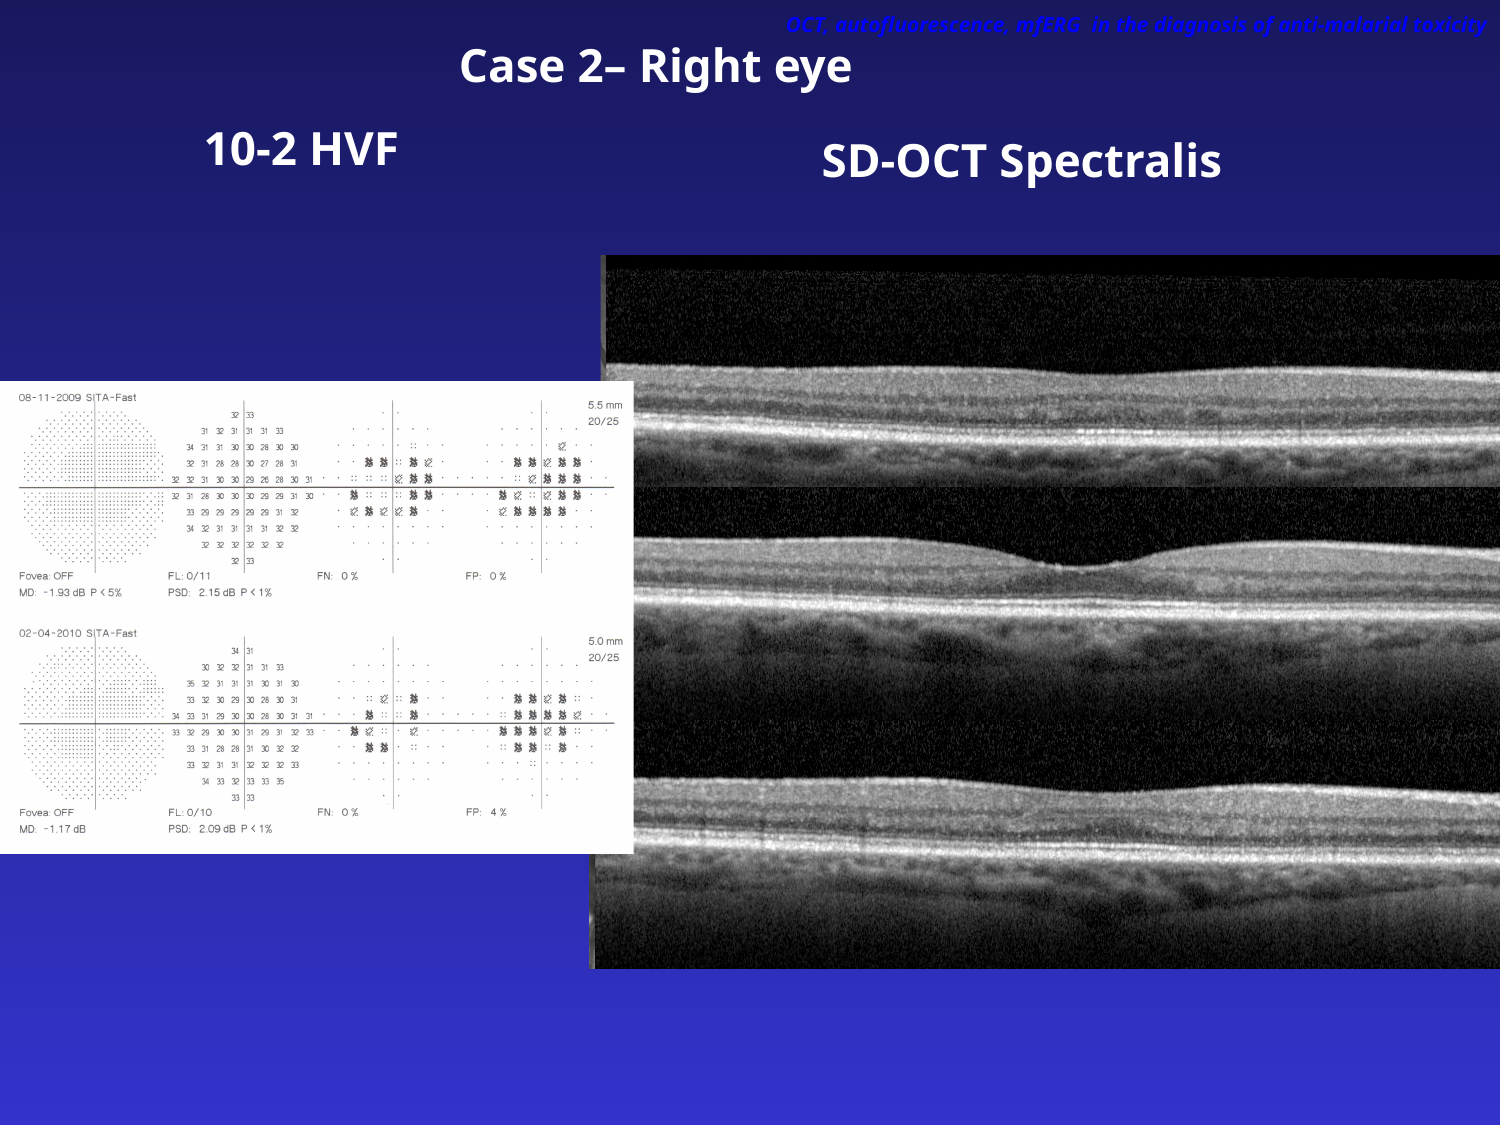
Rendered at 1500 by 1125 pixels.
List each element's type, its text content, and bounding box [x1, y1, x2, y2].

picture [0, 254, 1500, 970]
text_box 10-2 HVF [0, 114, 692, 245]
text_box SD-OCT Spectralis [631, 125, 1413, 253]
text_box OCT, autofluorescence, mfERG in the diagnosis of anti-malarial toxicity [633, 5, 1500, 124]
text_box Case 2– Right eye [265, 31, 1047, 162]
